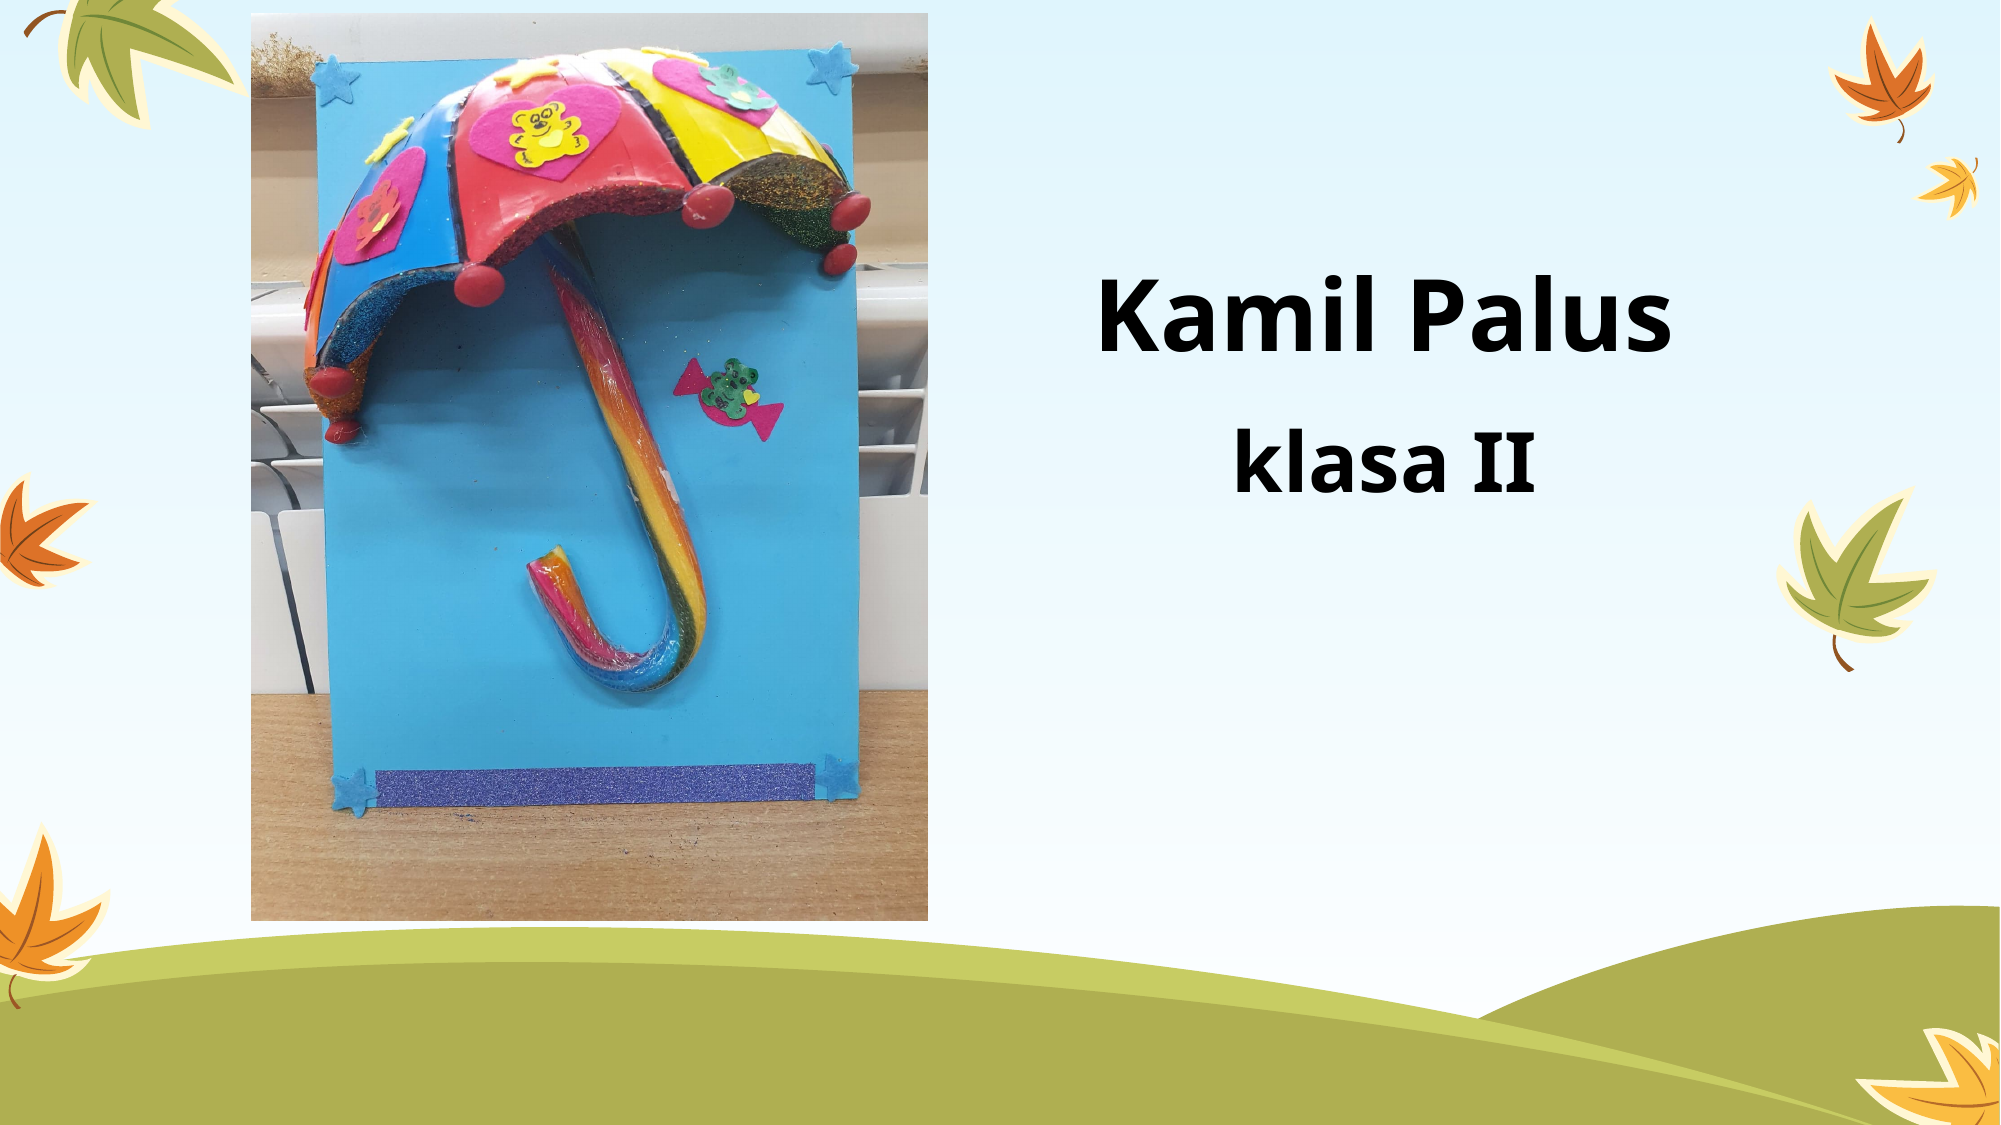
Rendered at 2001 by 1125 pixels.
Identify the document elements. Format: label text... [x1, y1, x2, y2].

list Kamil Palus klasa II [1013, 243, 1749, 921]
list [251, 13, 928, 921]
